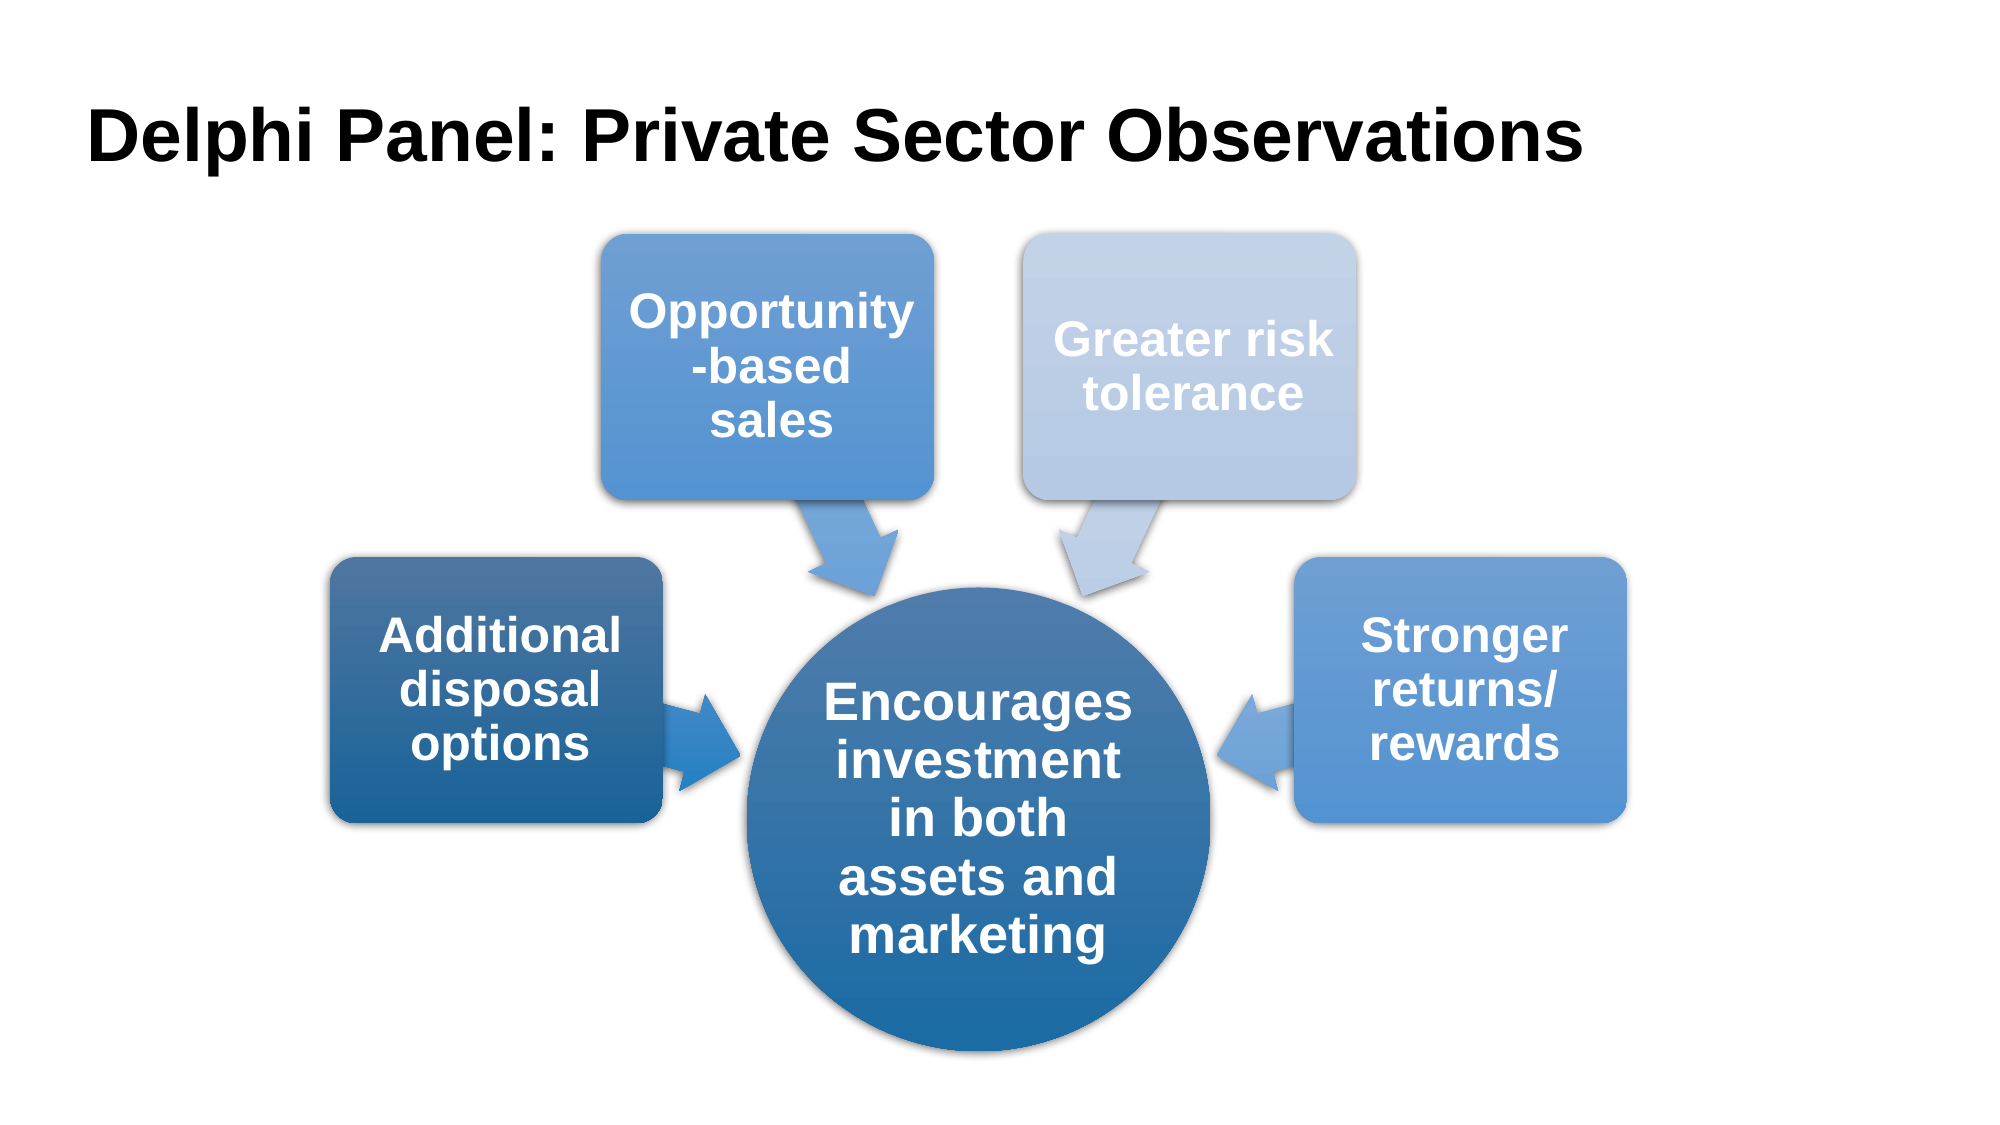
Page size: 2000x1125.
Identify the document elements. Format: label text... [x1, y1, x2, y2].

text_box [329, 246, 1628, 1039]
title Delphi Panel: Private Sector Observations [86, 86, 1914, 163]
